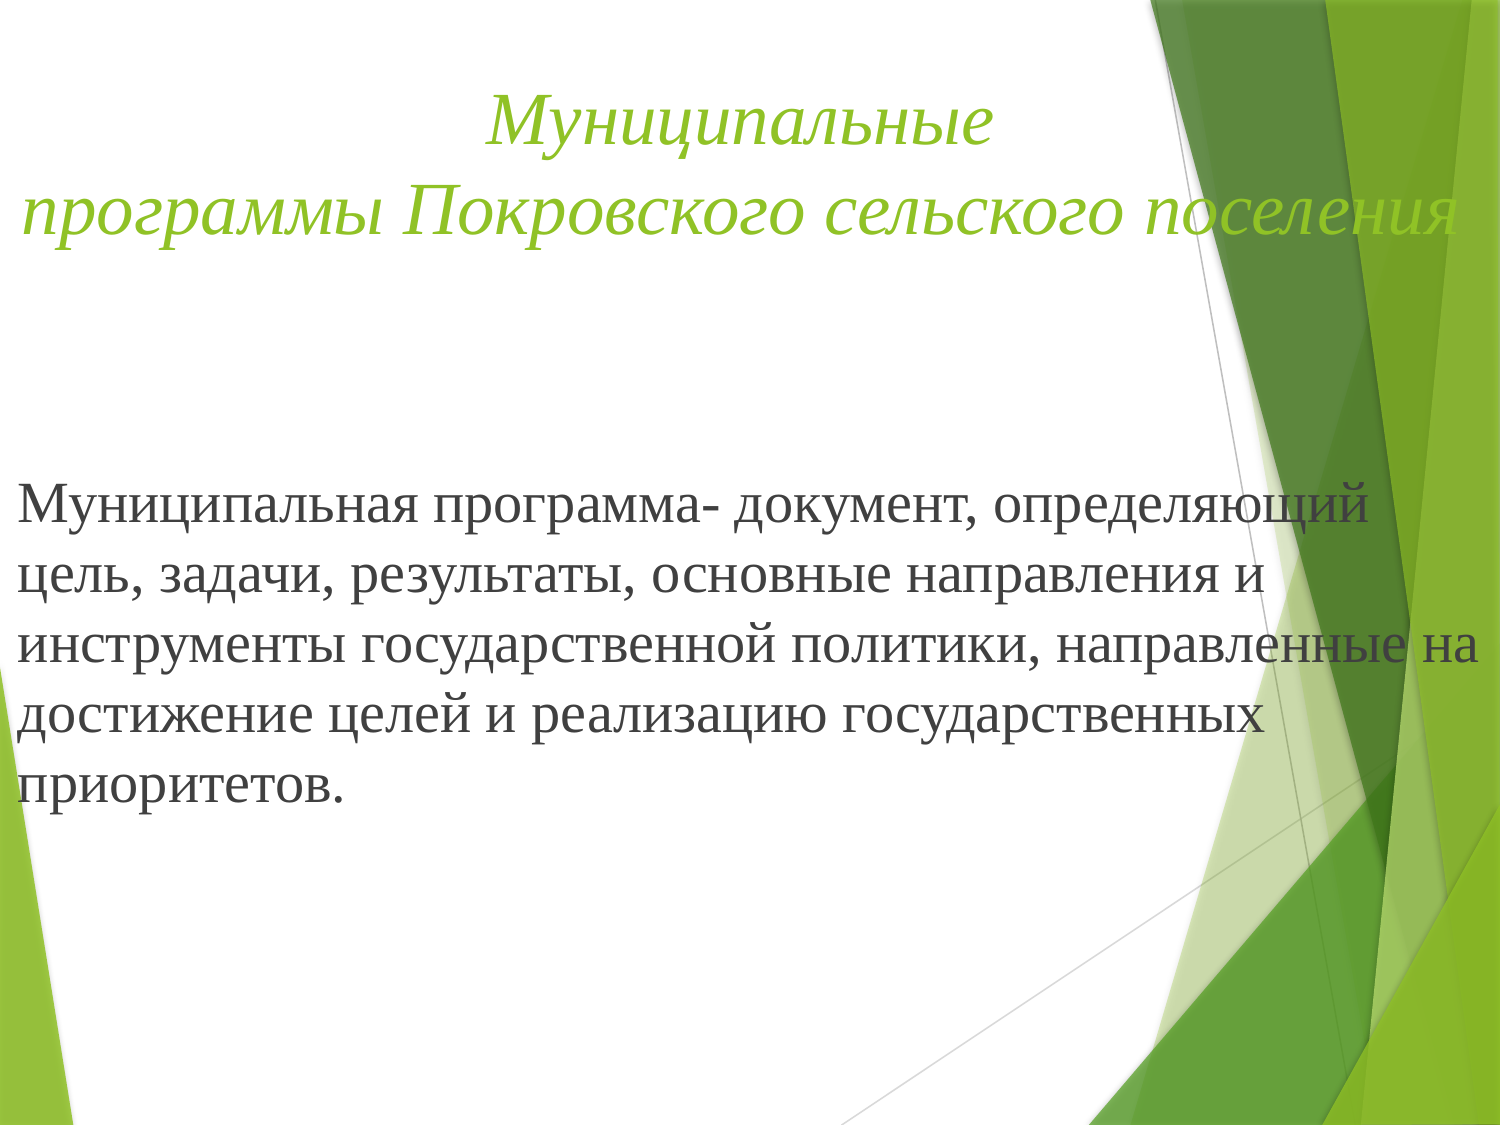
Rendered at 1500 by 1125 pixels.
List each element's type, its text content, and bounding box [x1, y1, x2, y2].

title Муниципальные программы Покровского сельского поселения [0, 62, 1500, 275]
list Муниципальная программа- документ, определяющий цель, задачи, результаты, основные направления и инструменты государственной политики, направленные на достижение целей и реализацию государственных приоритетов. [0, 275, 1500, 975]
